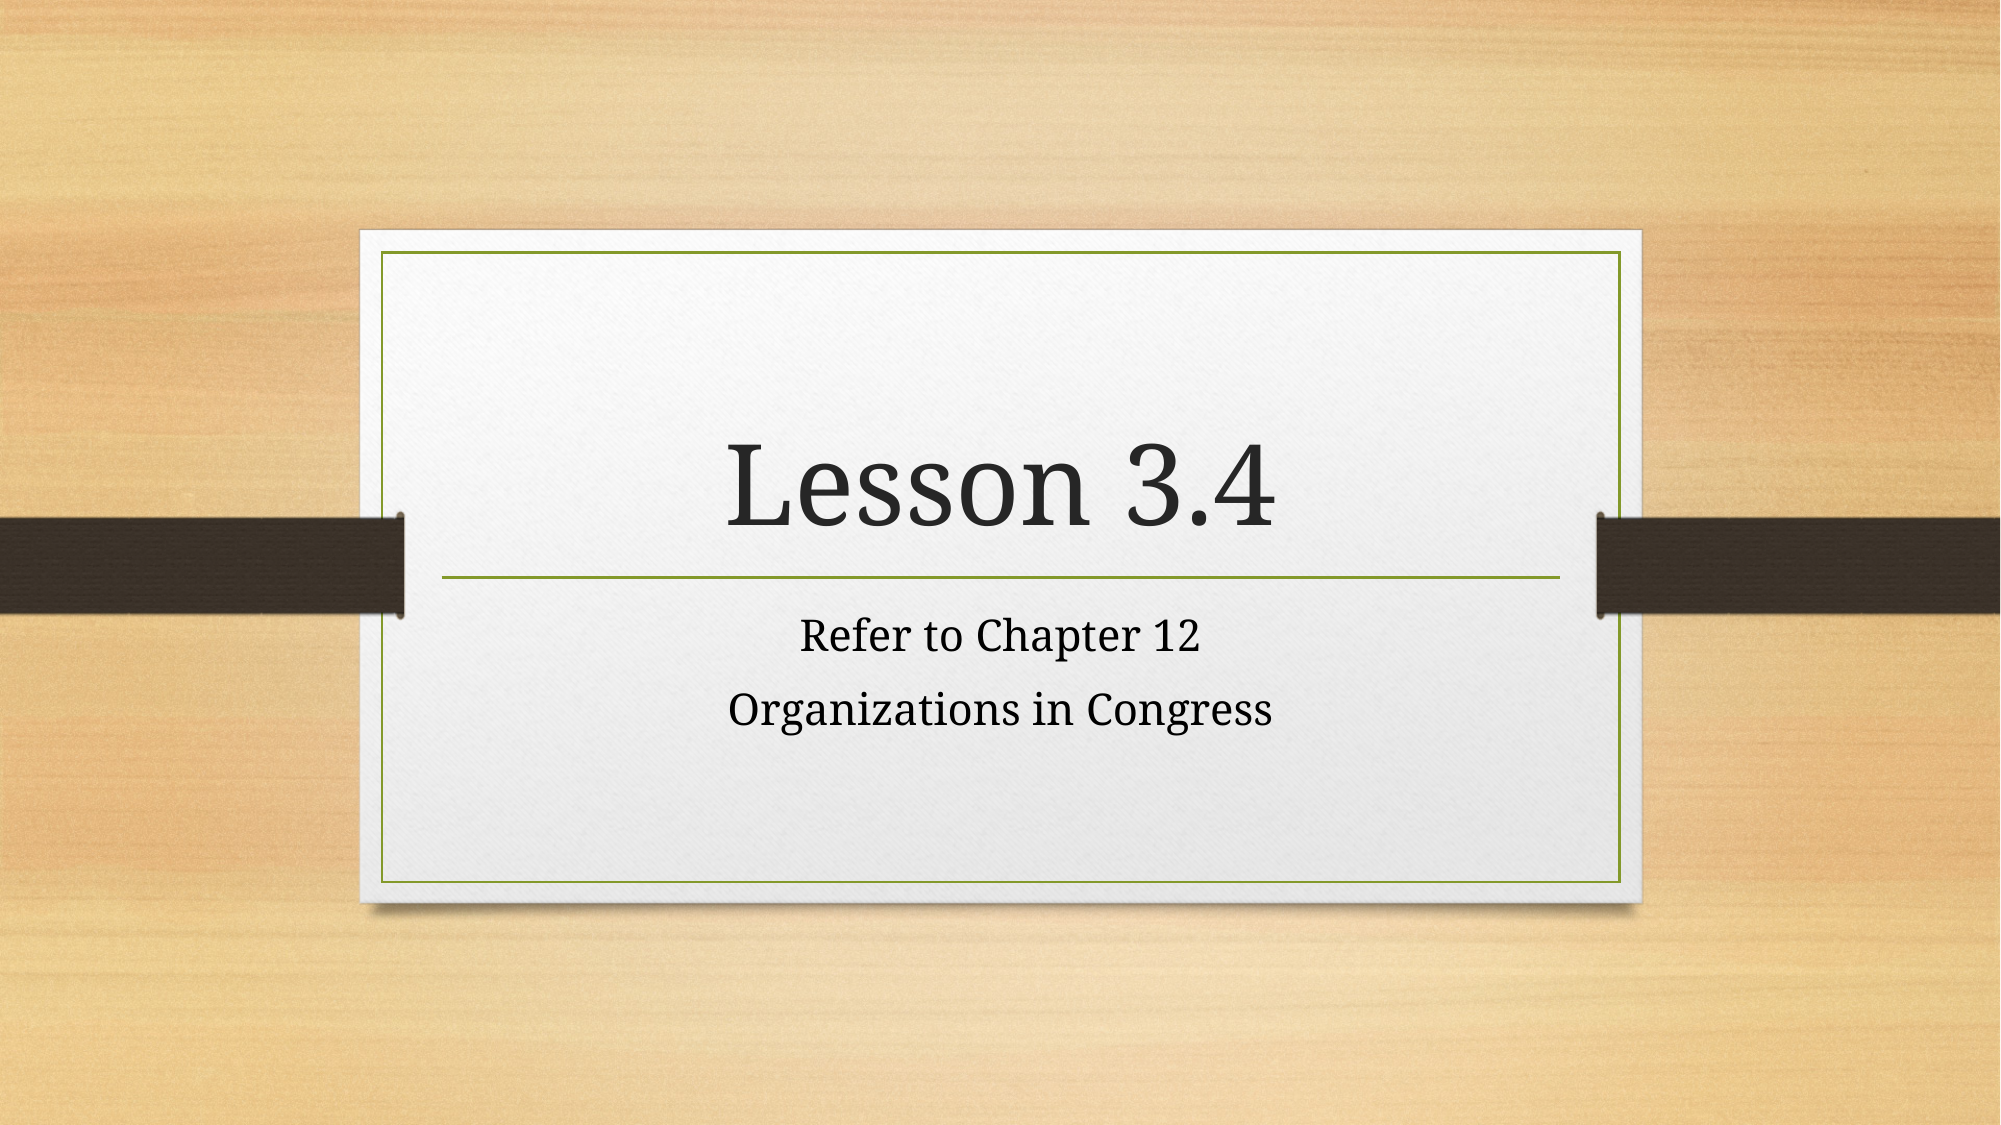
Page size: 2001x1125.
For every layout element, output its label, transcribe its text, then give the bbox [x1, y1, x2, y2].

title Lesson 3.4 [441, 306, 1560, 556]
picture [0, 0, 2001, 1125]
subtitle Refer to Chapter 12 Organizations in Congress [441, 600, 1560, 817]
